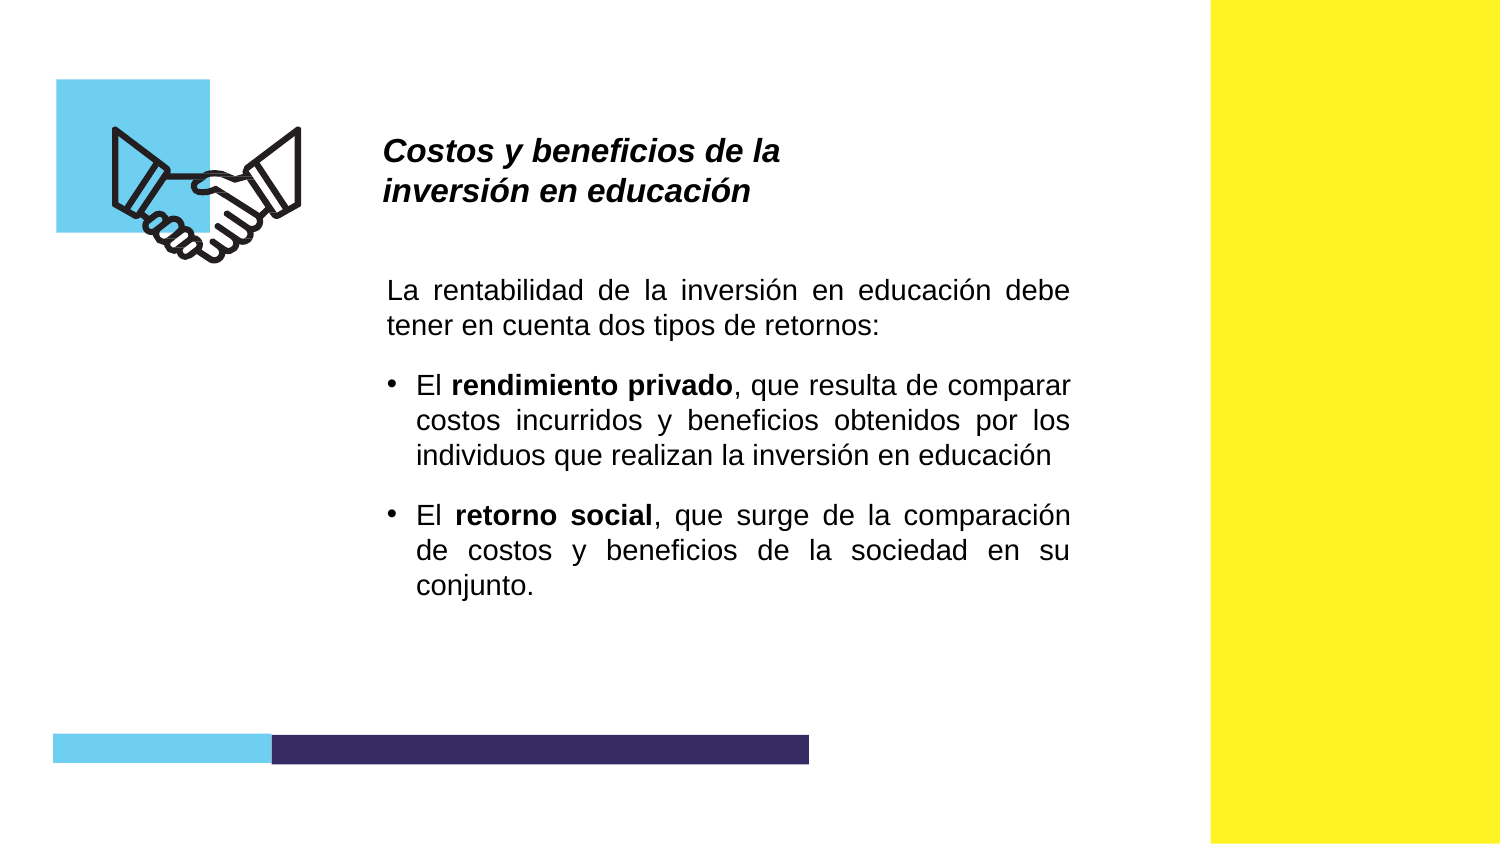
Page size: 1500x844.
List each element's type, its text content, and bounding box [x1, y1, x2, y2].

text_box Costos y beneficios de la inversión en educación [367, 114, 928, 233]
text_box La rentabilidad de la inversión en educación debe tener en cuenta dos tipos de retornos: El rendimiento privado, que resulta de comparar costos incurridos y beneficios obtenidos por los individuos que realizan la inversión en educación El retorno social, que surge de la comparación de costos y beneficios de la sociedad en su conjunto. [371, 256, 1087, 647]
